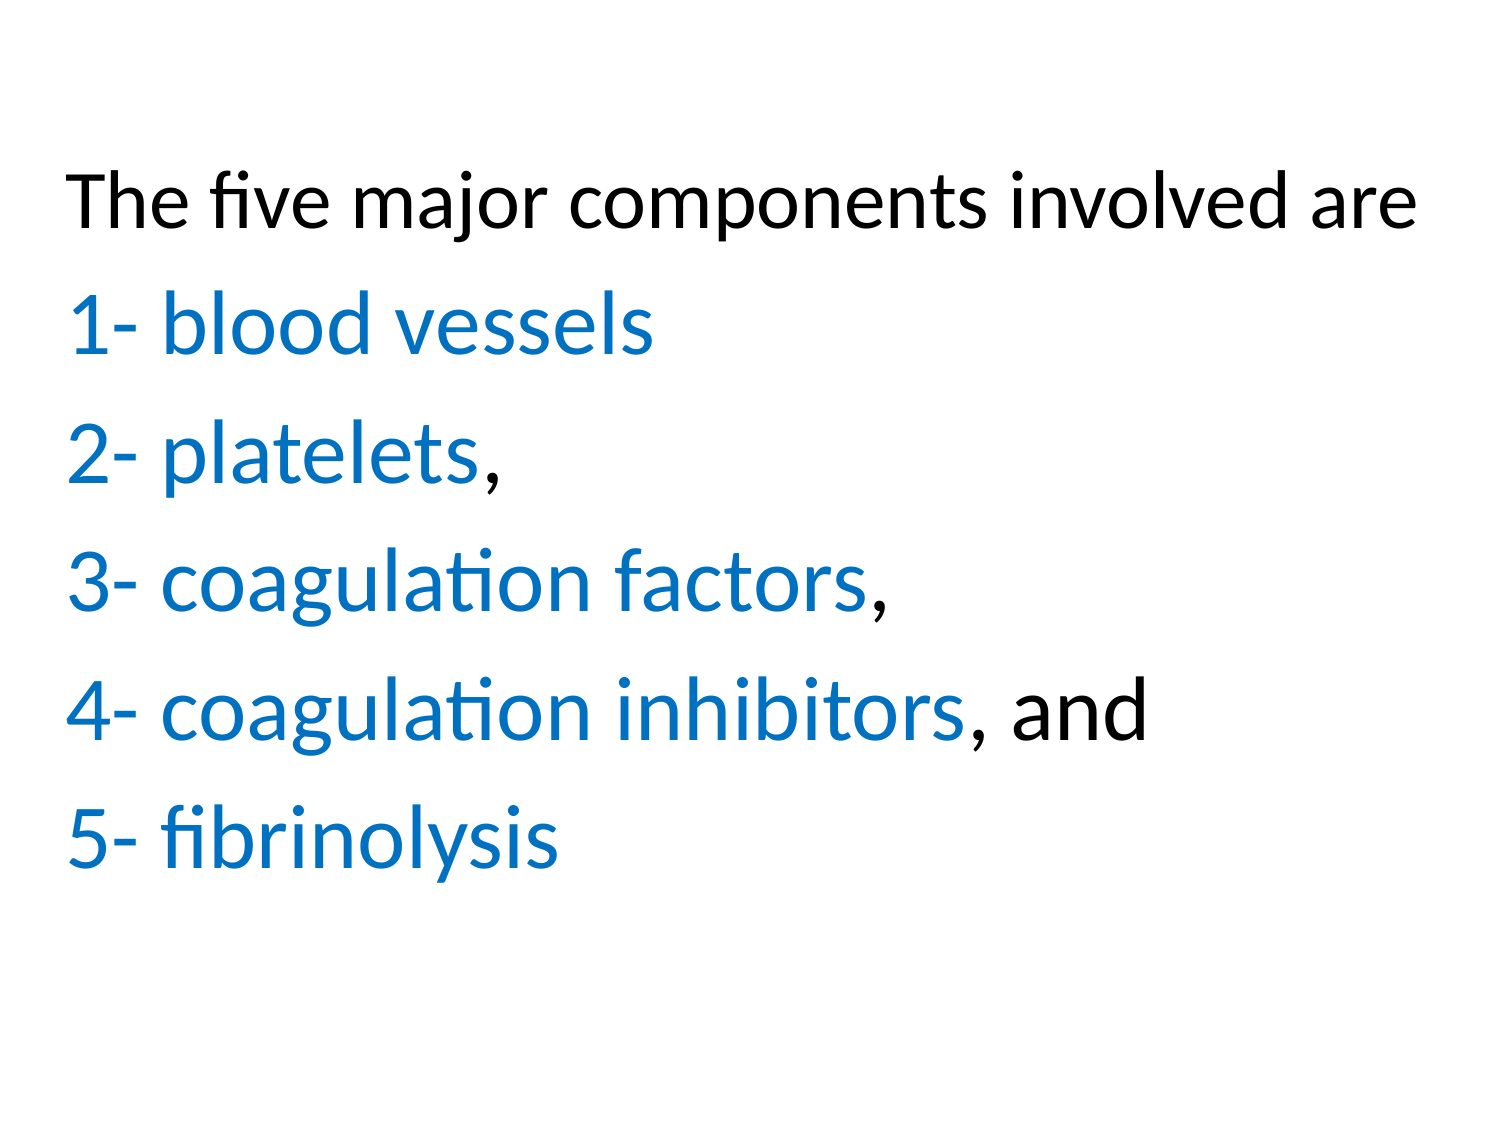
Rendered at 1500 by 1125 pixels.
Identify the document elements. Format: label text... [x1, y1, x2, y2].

list The five major components involved are 1- blood vessels 2- platelets, 3- coagulation factors, 4- coagulation inhibitors, and 5- fibrinolysis [50, 137, 1438, 1063]
